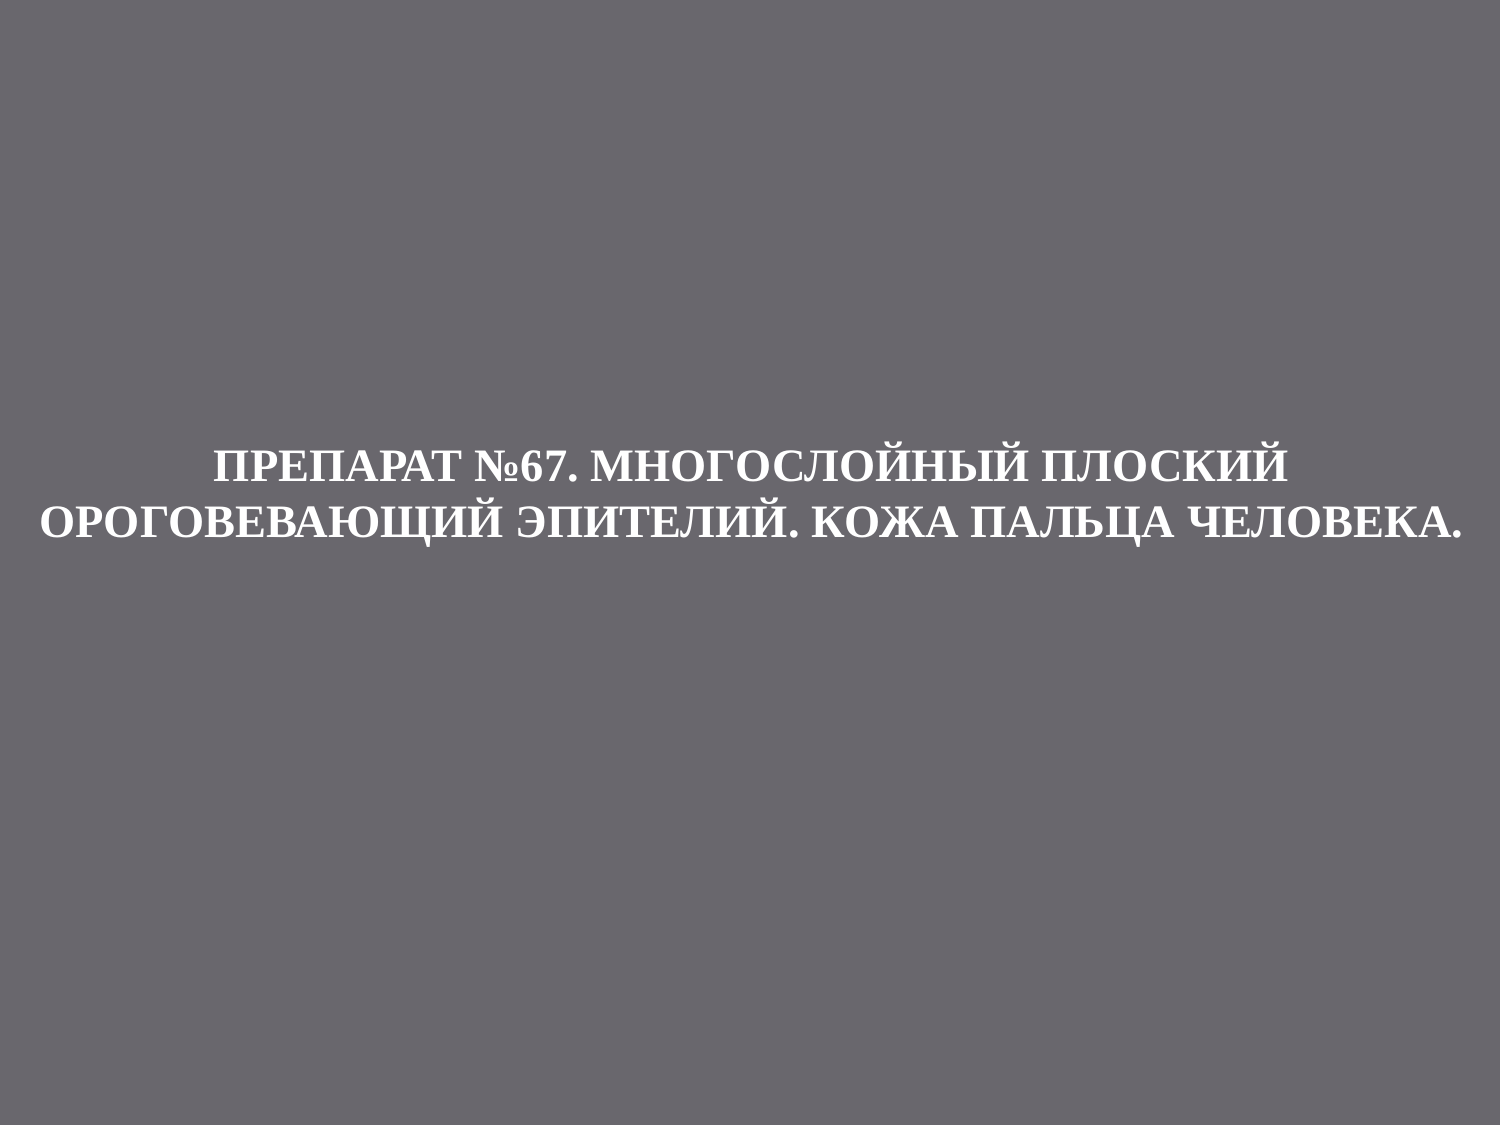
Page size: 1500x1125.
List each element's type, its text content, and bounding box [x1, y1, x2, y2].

title ПРЕПАРАТ №67. МНОГОСЛОЙНЫЙ ПЛОСКИЙ ОРОГОВЕВАЮЩИЙ ЭПИТЕЛИЙ. КОЖА ПАЛЬЦА ЧЕЛОВЕКА. [2, 420, 1500, 562]
